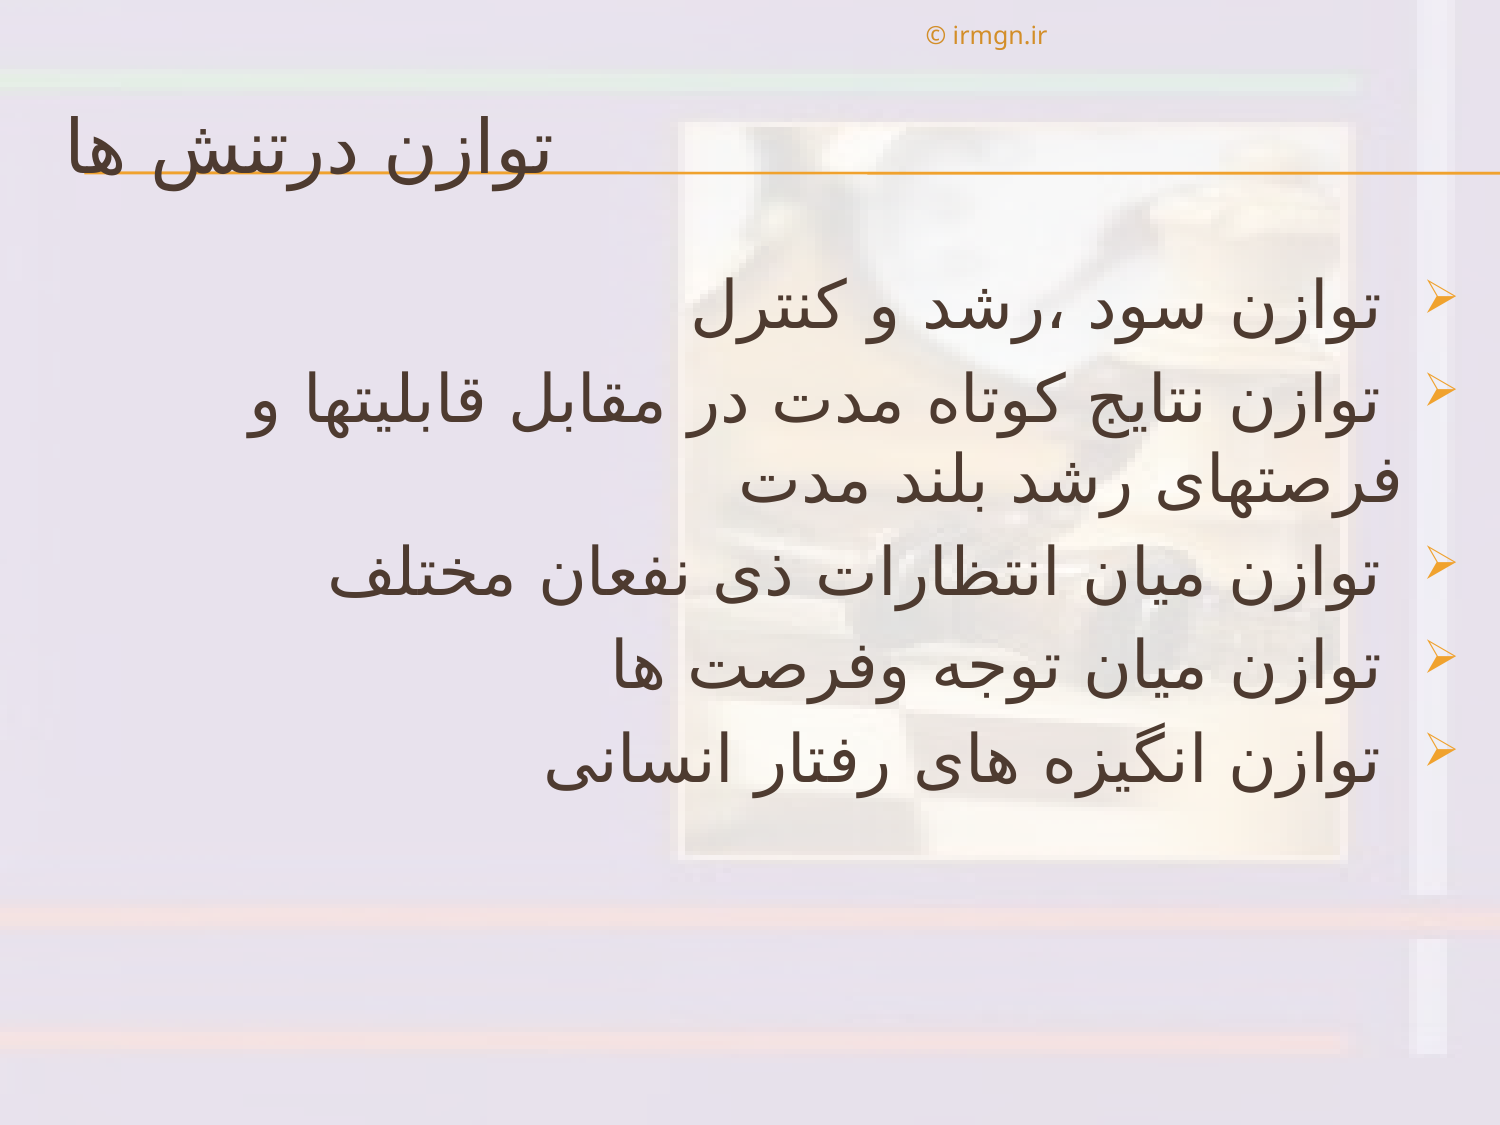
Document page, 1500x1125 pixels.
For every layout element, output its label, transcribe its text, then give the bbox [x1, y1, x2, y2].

title توازن درتنش ها [50, 75, 1475, 213]
footer © irmgn.ir [587, 12, 1063, 60]
list توازن سود ،رشد و كنترل توازن نتايج كوتاه مدت در مقابل قابليتها و فرصتهای رشد بلند مدت توازن ميان انتظارات ذی نفعان مختلف توازن ميان توجه وفرصت ها توازن انگيزه های رفتار انسانی [50, 254, 1475, 998]
